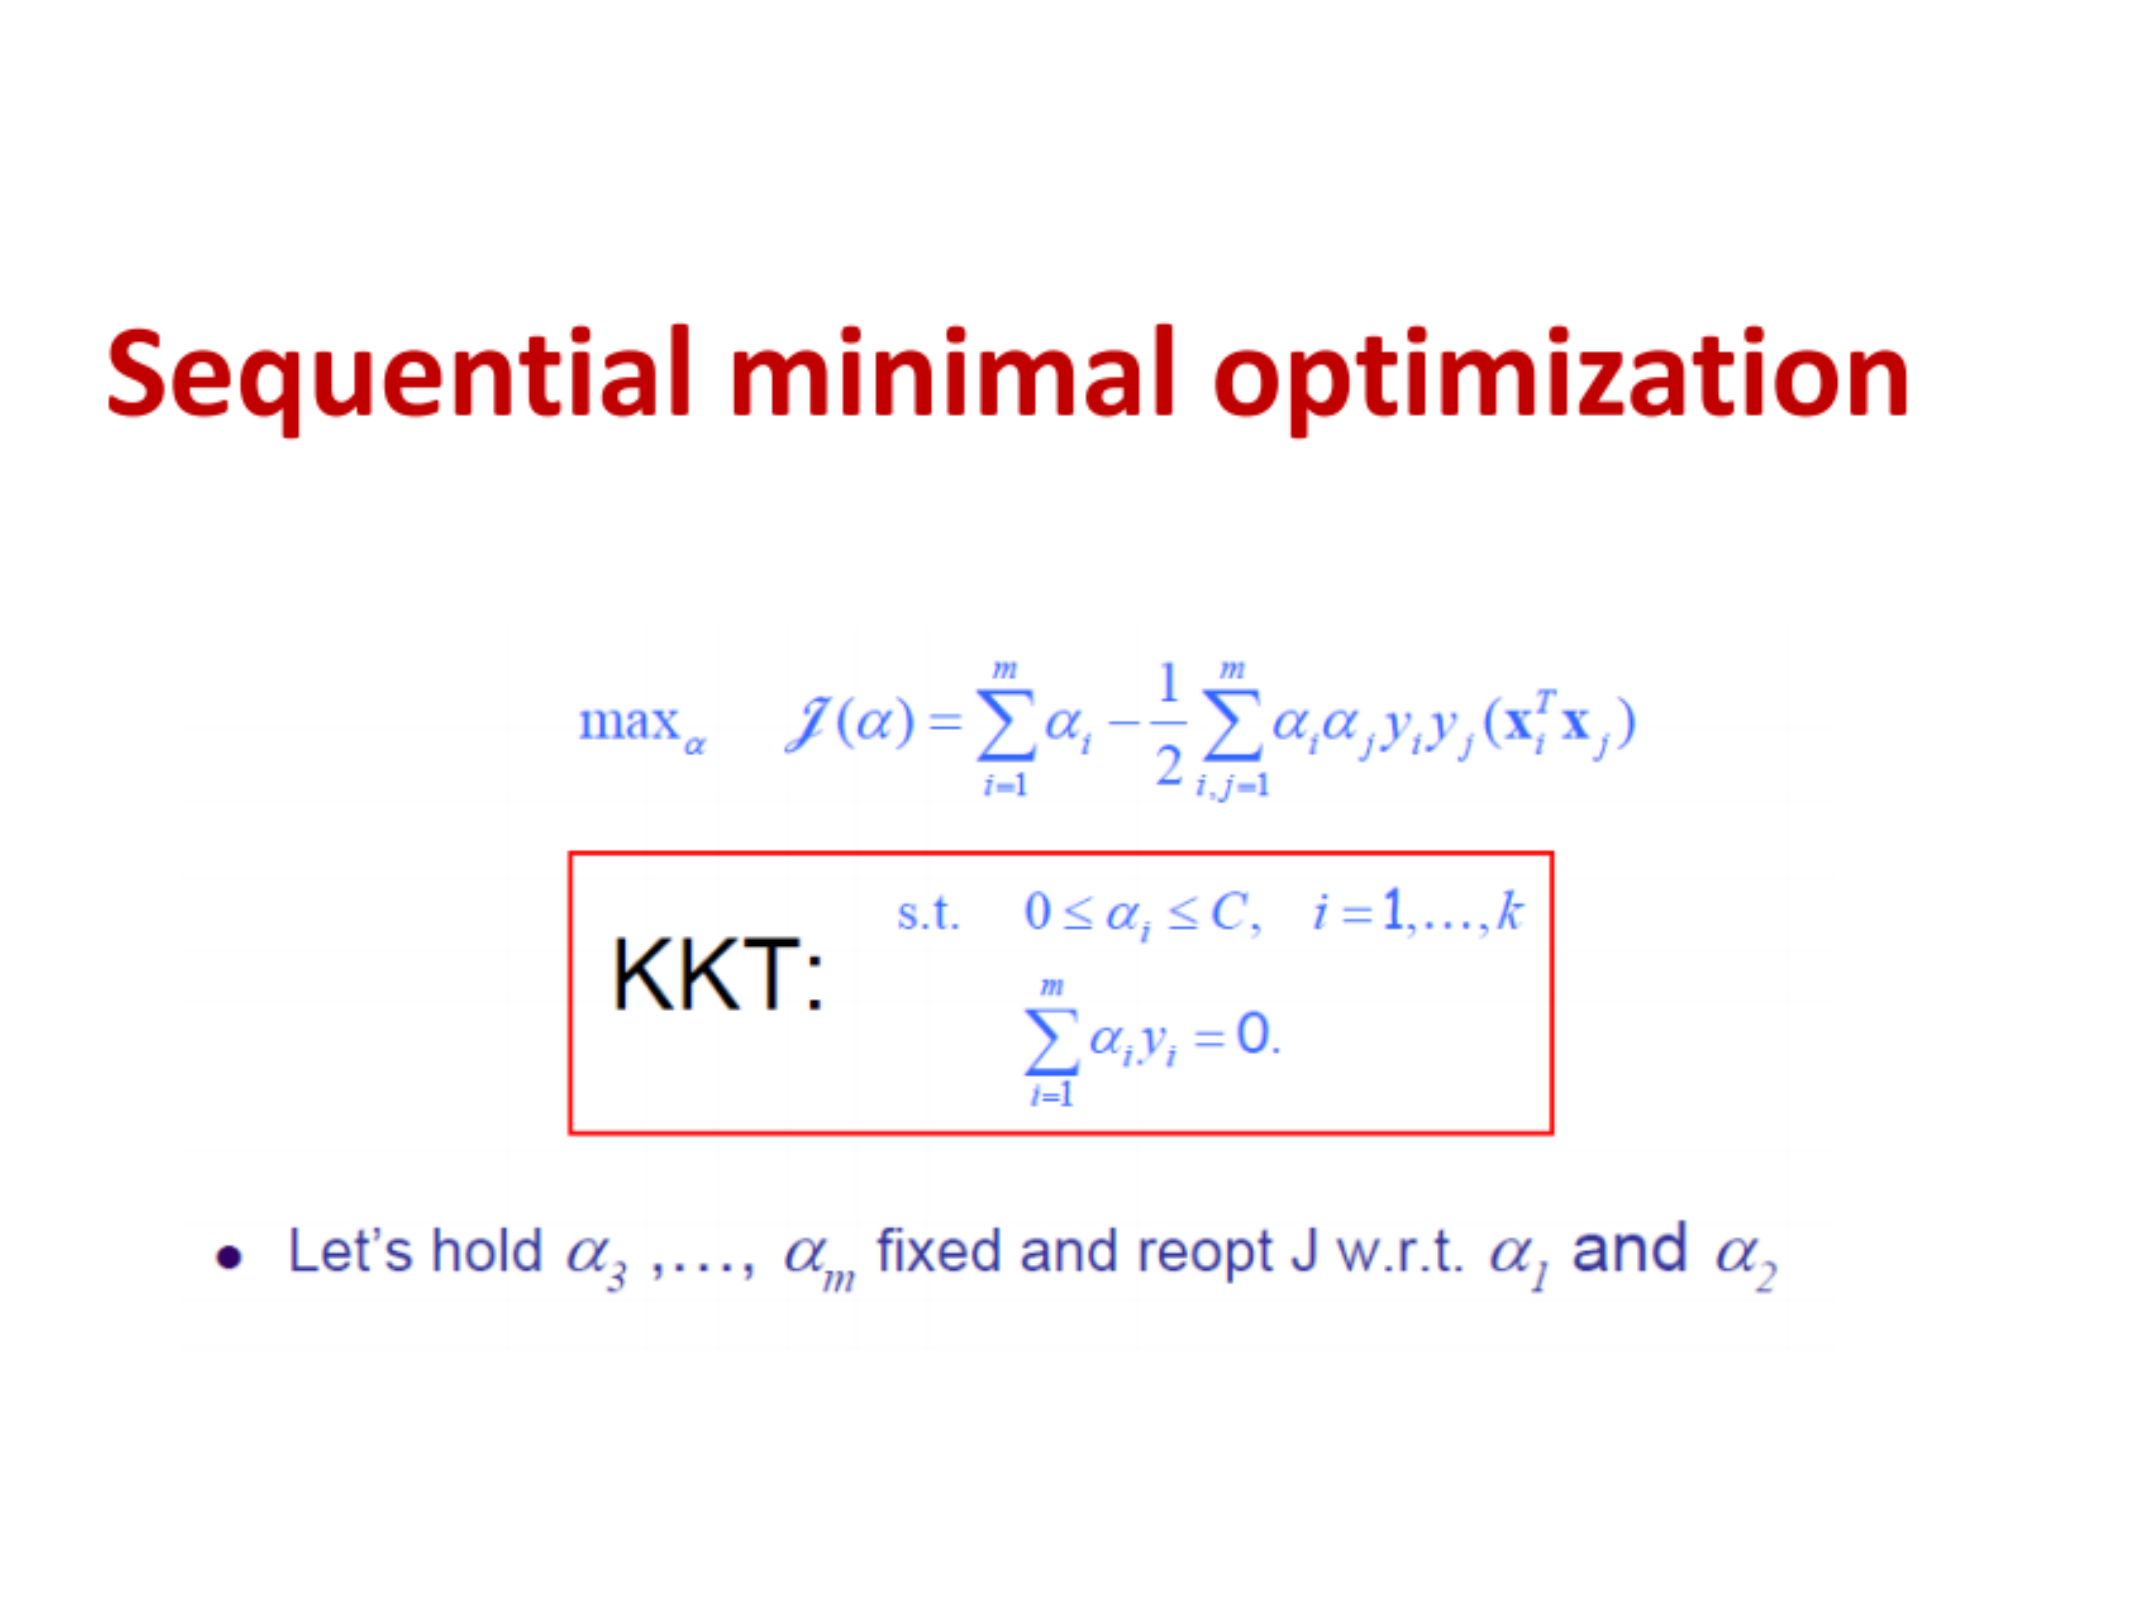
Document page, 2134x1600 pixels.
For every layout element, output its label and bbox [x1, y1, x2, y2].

picture [53, 253, 1955, 1588]
